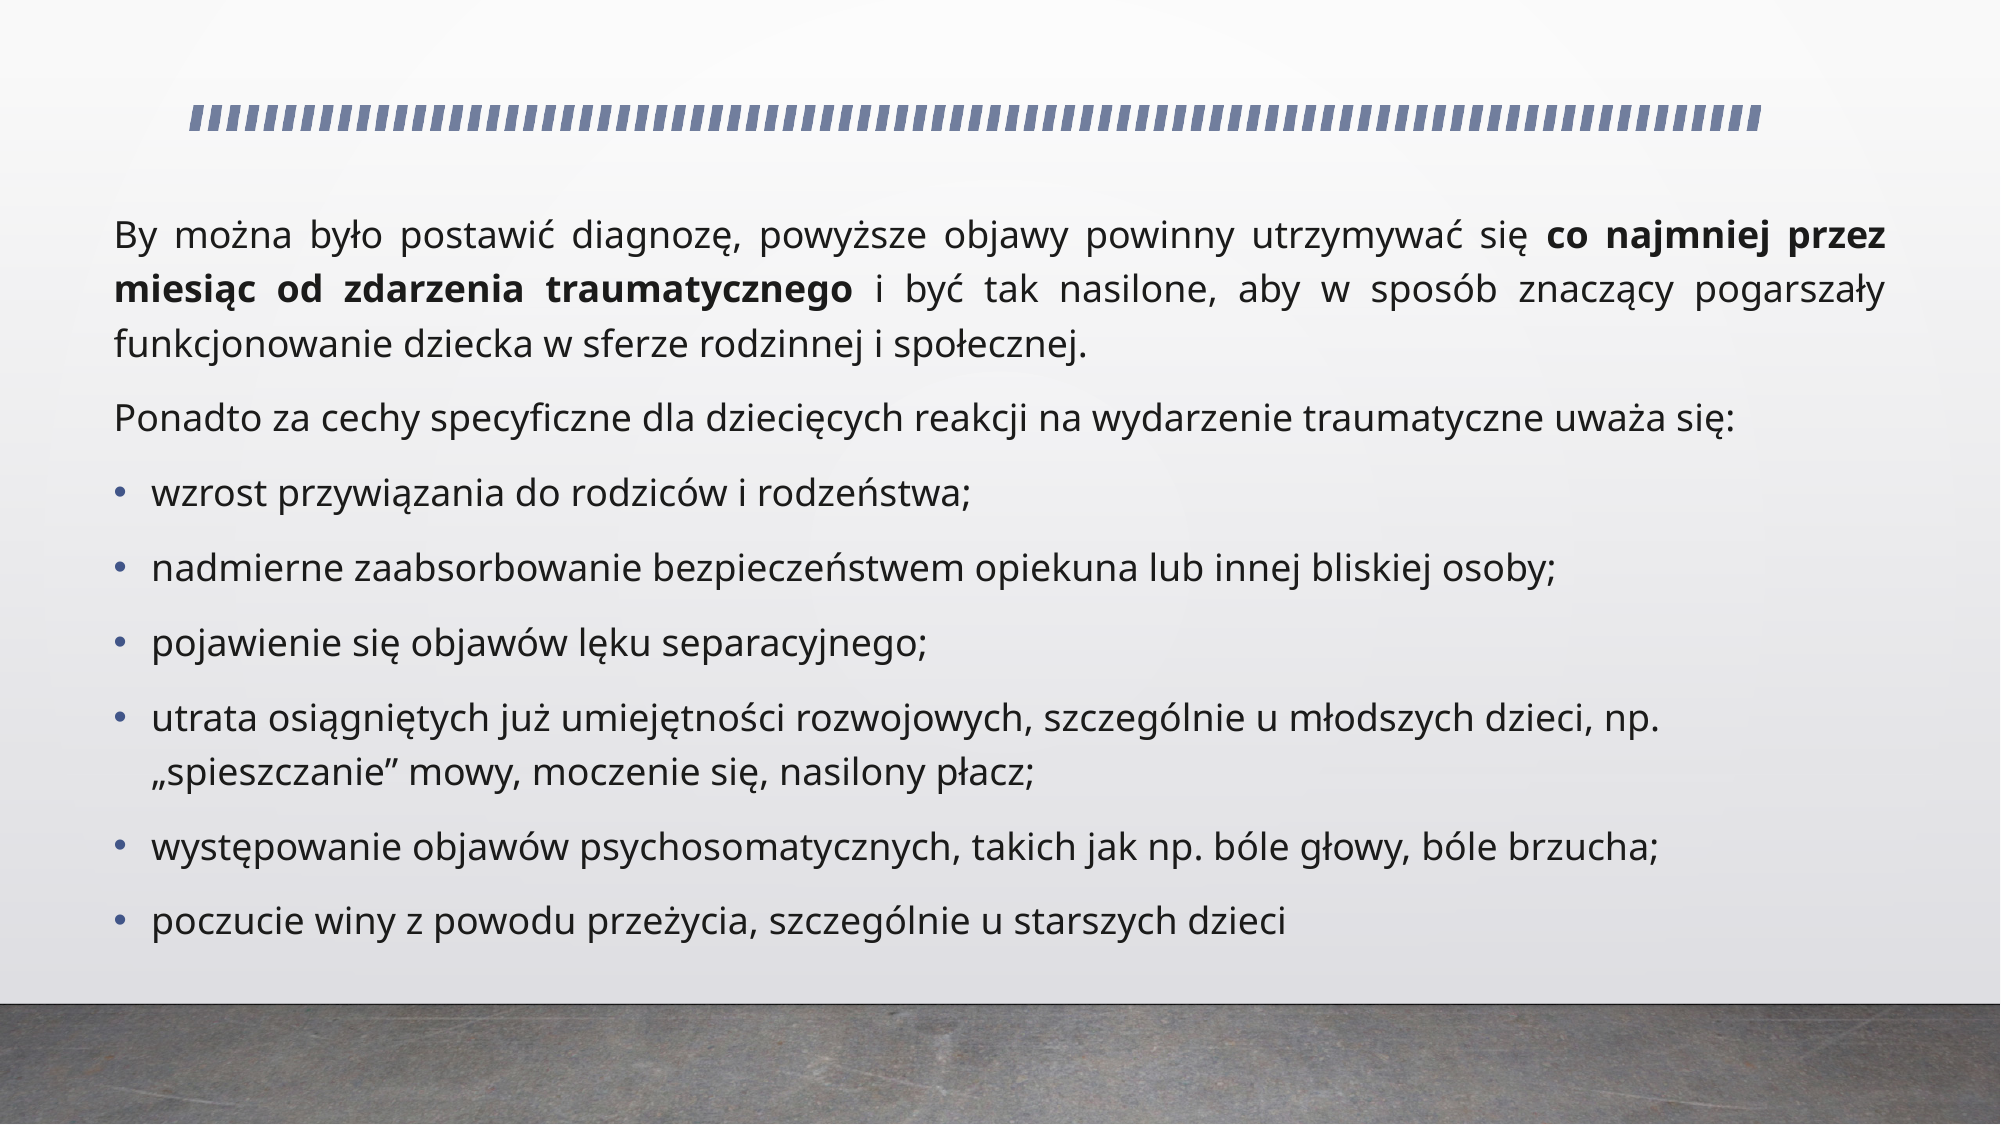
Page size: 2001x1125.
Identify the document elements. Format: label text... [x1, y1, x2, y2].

picture [0, 1004, 2000, 1124]
list By można było postawić diagnozę, powyższe objawy powinny utrzymywać się co najmniej przez miesiąc od zdarzenia traumatycznego i być tak nasilone, aby w sposób znaczący pogarszały funkcjonowanie dziecka w sferze rodzinnej i społecznej. Ponadto za cechy specyficzne dla dziecięcych reakcji na wydarzenie traumatyczne uważa się: wzrost przywiązania do rodziców i rodzeństwa; nadmierne zaabsorbowanie bezpieczeństwem opiekuna lub innej bliskiej osoby; pojawienie się objawów lęku separacyjnego; utrata osiągniętych już umiejętności rozwojowych, szczególnie u młodszych dzieci, np. „spieszczanie” mowy, moczenie się, nasilony płacz; występowanie objawów psychosomatycznych, takich jak np. bóle głowy, bóle brzucha; poczucie winy z powodu przeżycia, szczególnie u starszych dzieci [98, 195, 1902, 1059]
